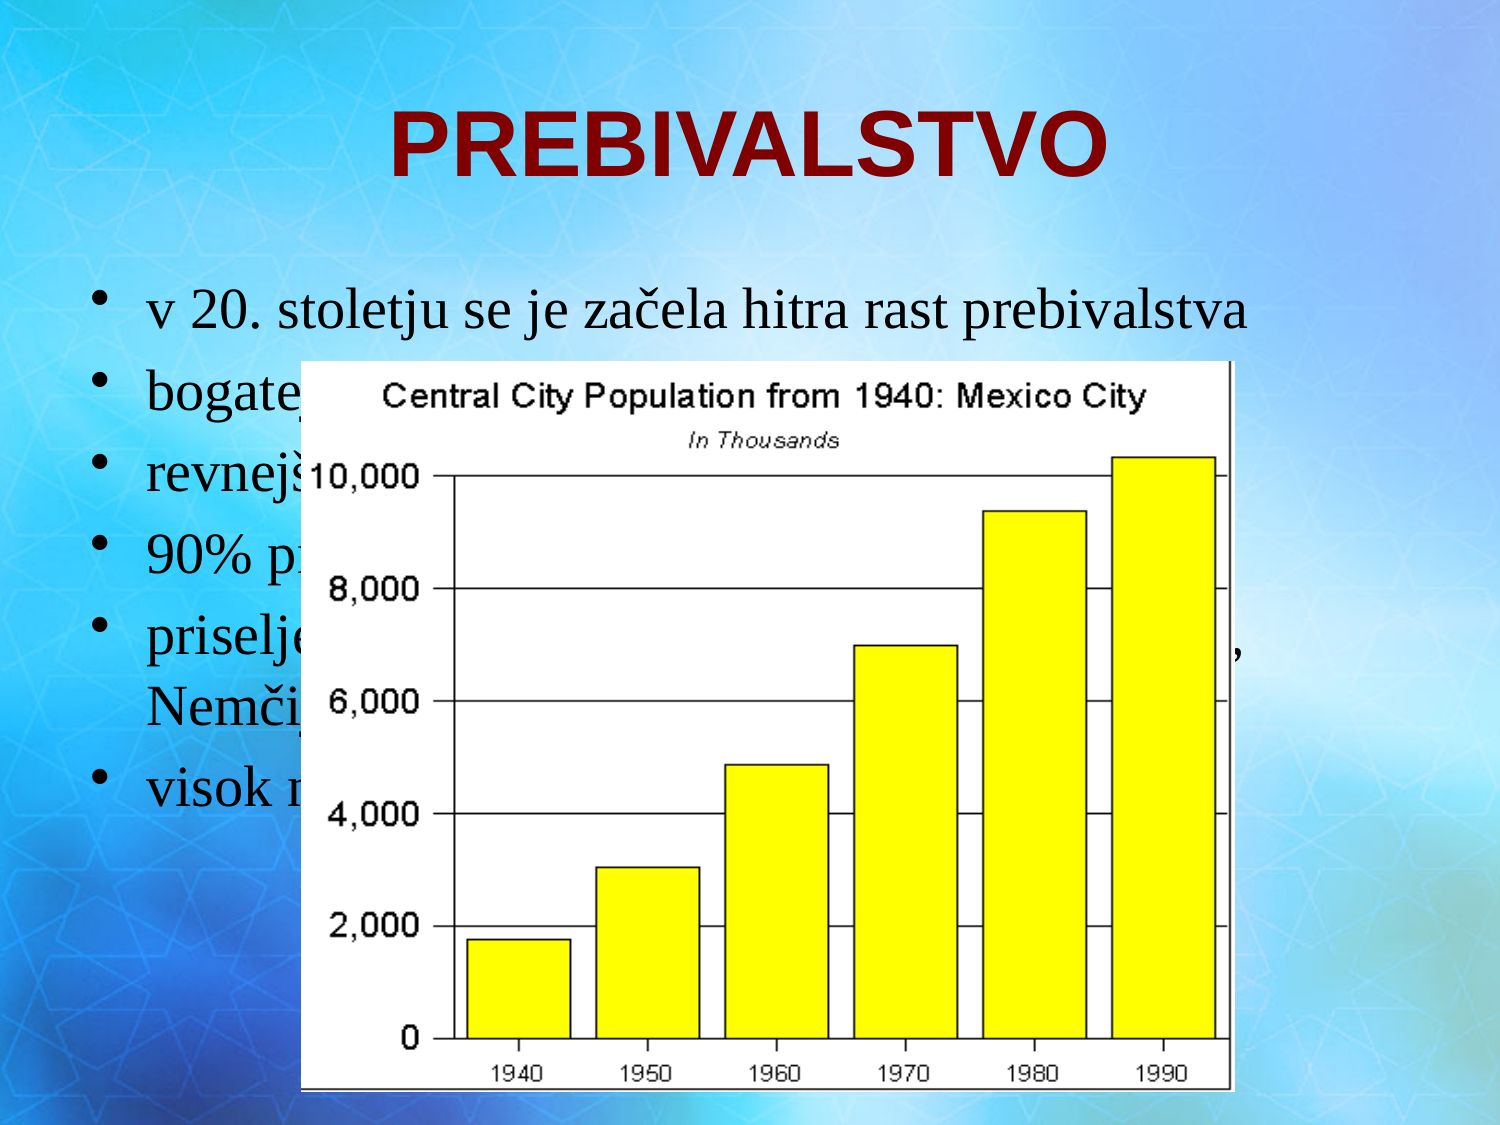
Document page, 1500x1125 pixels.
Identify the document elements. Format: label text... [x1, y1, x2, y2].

title PREBIVALSTVO [75, 45, 1425, 233]
list v 20. stoletju se je začela hitra rast prebivalstva bogatejši sloj: jug in jugo - zahod revnejši sloj: vzhod in severo - vzhod 90% prebivalcev je katoličanov priseljenci: ZDA, Argentina, Brazilija, Španija, Nemčija, Kitajska… visok naravni prilastek [75, 262, 1425, 1005]
picture [0, 0, 1500, 1125]
